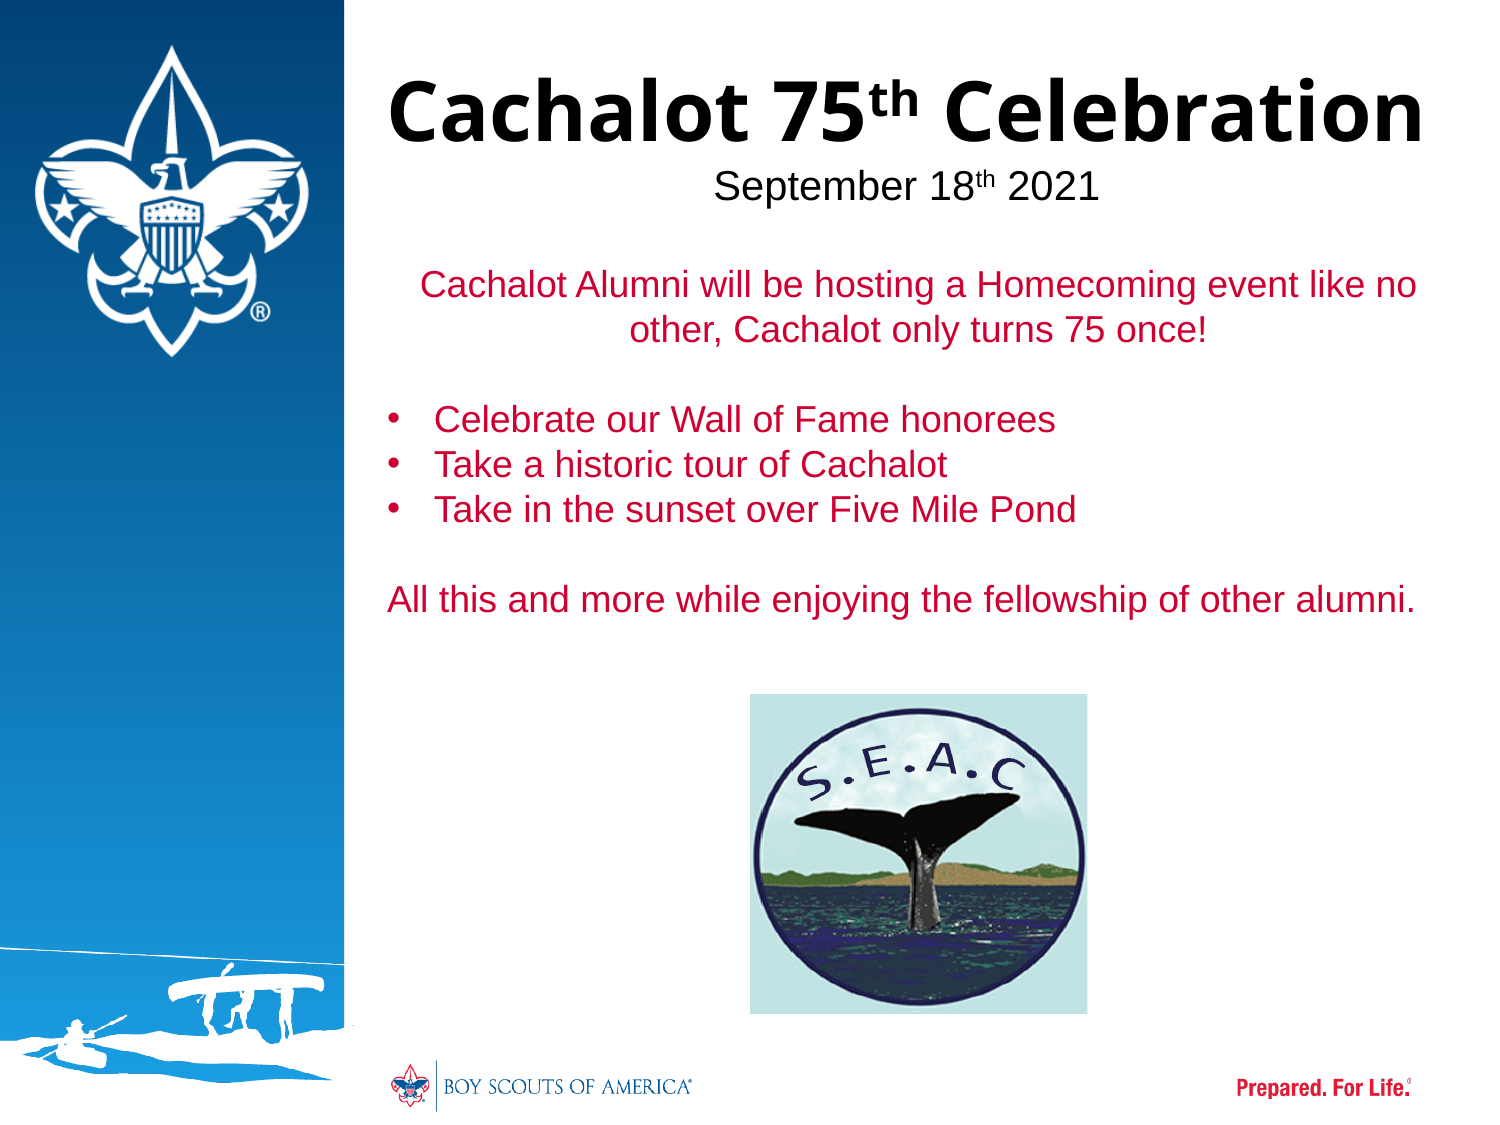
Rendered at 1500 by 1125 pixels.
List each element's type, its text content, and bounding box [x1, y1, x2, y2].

text_box Cachalot Alumni will be hosting a Homecoming event like no other, Cachalot only turns 75 once! Celebrate our Wall of Fame honorees Take a historic tour of Cachalot Take in the sunset over Five Mile Pond All this and more while enjoying the fellowship of other alumni. [372, 252, 1465, 628]
text_box Cachalot 75th Celebration September 18th 2021 [372, 51, 1442, 216]
picture [0, 902, 363, 1125]
picture [391, 1060, 692, 1112]
picture [35, 44, 309, 358]
picture [749, 694, 1088, 1015]
